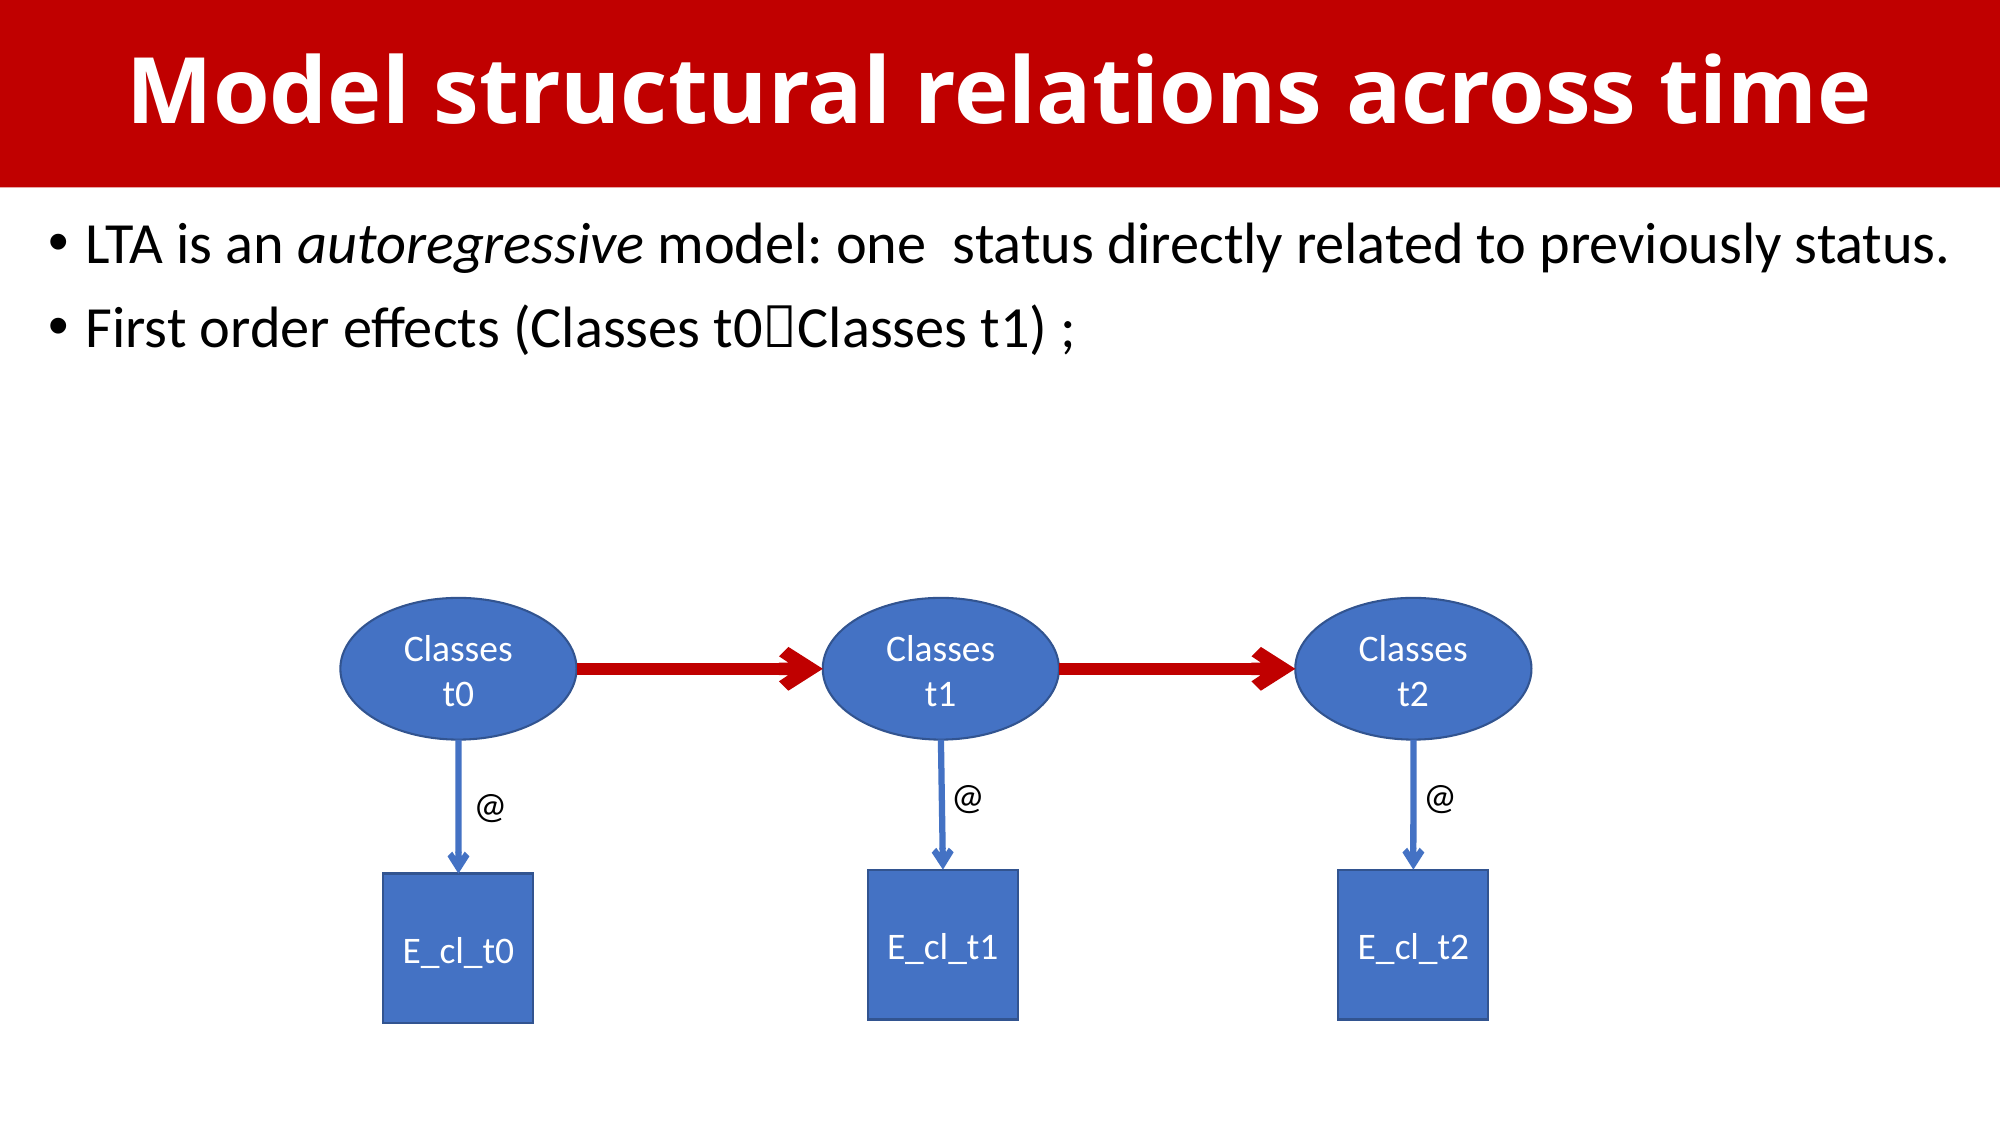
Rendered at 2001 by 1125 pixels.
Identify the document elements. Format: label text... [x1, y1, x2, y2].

text_box E_cl_t2 [1337, 869, 1489, 1021]
text_box @ [943, 764, 1000, 824]
text_box @ [459, 773, 523, 834]
text_box @ [936, 764, 940, 824]
text_box Classes t1 [821, 596, 1060, 741]
text_box @ [1408, 764, 1413, 824]
text_box Classes t0 [339, 596, 578, 741]
text_box Classes t2 [1294, 596, 1533, 741]
text_box E_cl_t1 [867, 869, 1019, 1021]
text_box E_cl_t0 [382, 872, 534, 1024]
title Model structural relations across time [0, 0, 2000, 188]
text_box @ [1414, 764, 1472, 824]
list LTA is an autoregressive model: one status directly related to previously status. First order effects (Classes t0Classes t1) ; [33, 206, 2000, 949]
